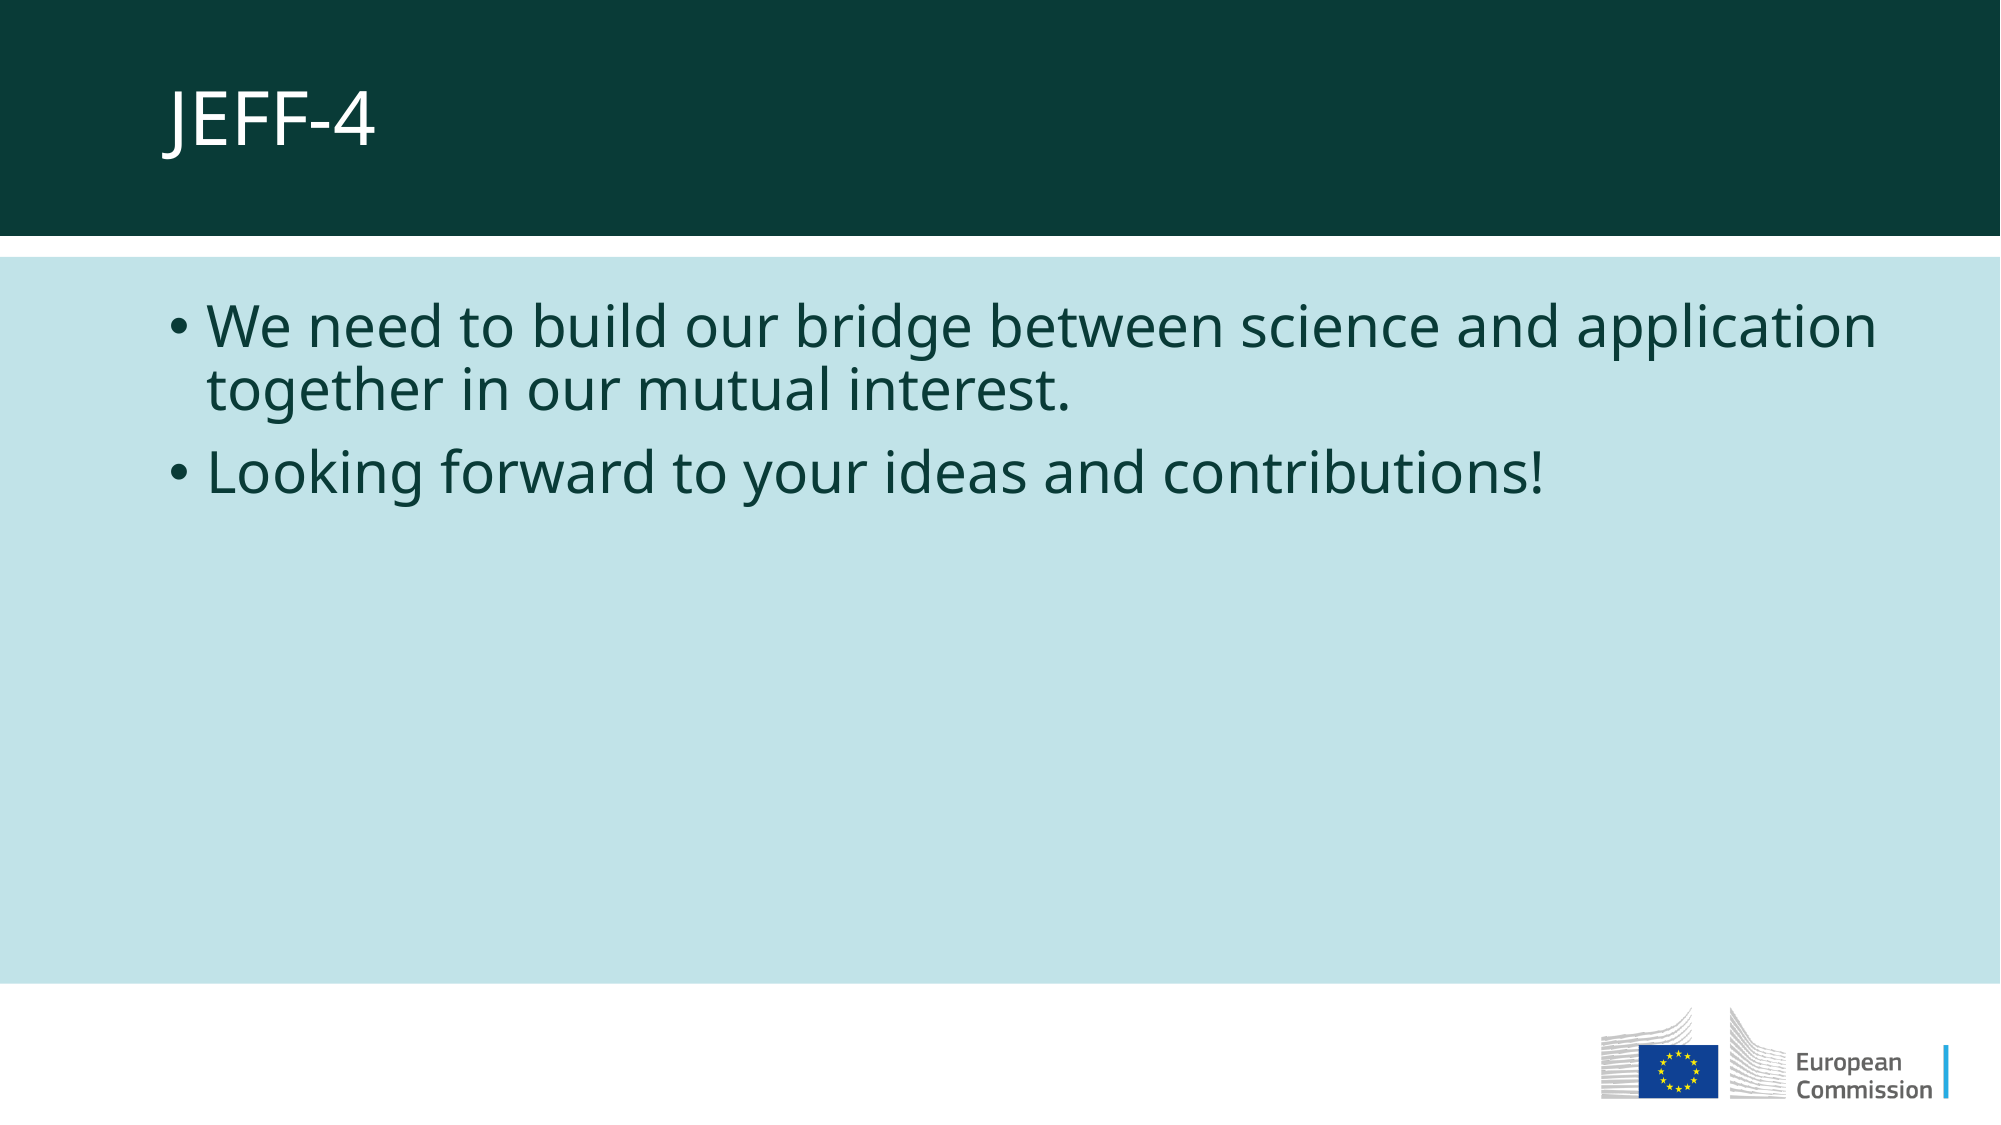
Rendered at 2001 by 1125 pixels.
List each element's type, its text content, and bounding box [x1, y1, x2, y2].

picture [1572, 993, 1977, 1112]
list JEFF-4 [154, 73, 1942, 236]
list We need to build our bridge between science and application together in our mutual interest. Looking forward to your ideas and contributions! [154, 289, 1942, 883]
